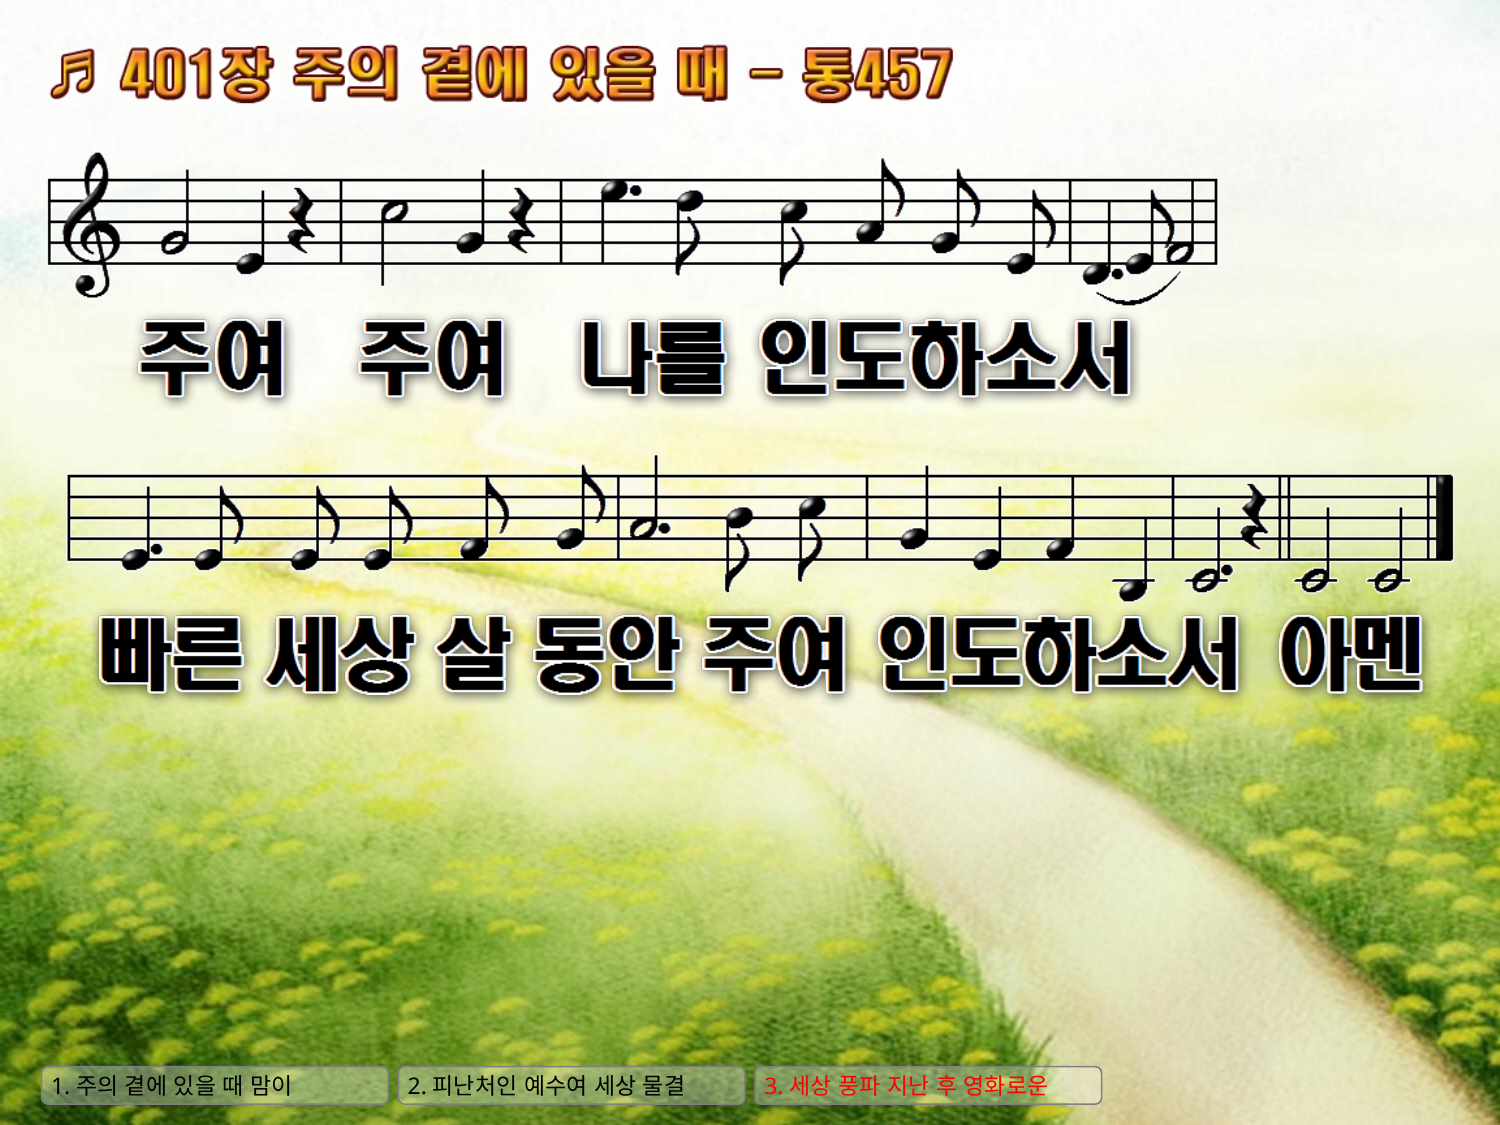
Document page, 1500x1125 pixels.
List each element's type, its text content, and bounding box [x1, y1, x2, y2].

text_box 2.피난처인 예수여 세상 물결 [398, 1066, 745, 1105]
text_box 3.세상 풍파 지난 후 영화로운 [755, 1066, 1102, 1105]
picture [0, 0, 1500, 1125]
text_box 1.주의 곁에 있을 때 맘이 [41, 1066, 389, 1105]
